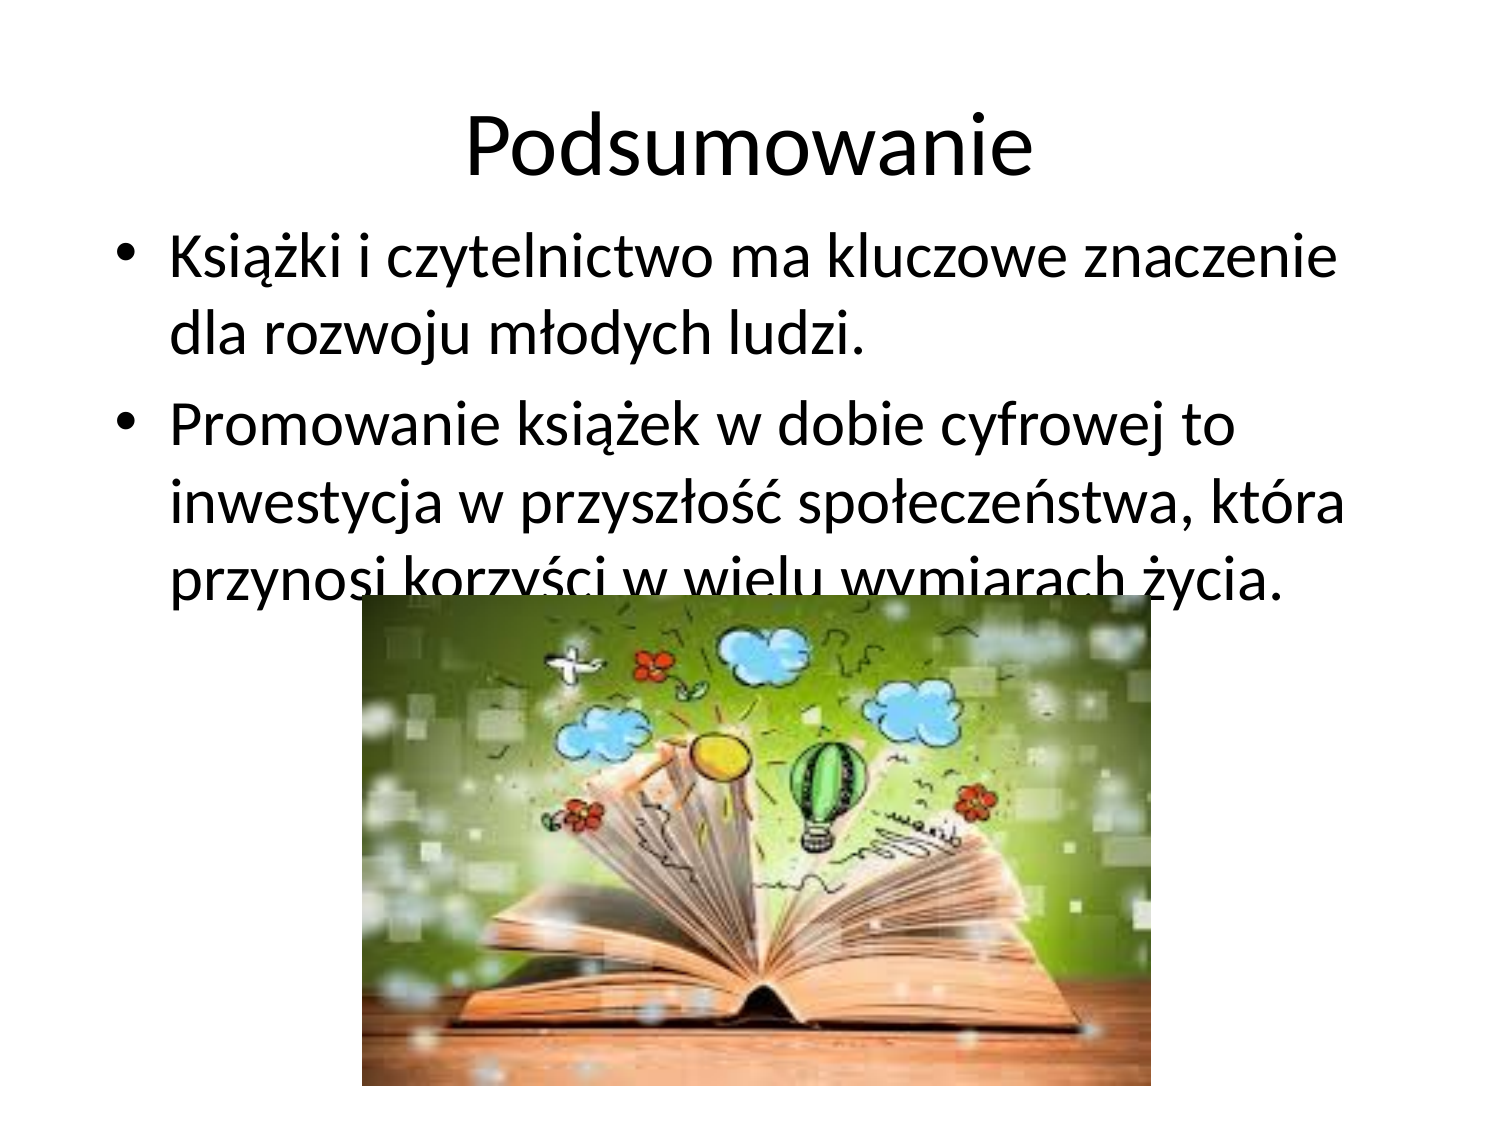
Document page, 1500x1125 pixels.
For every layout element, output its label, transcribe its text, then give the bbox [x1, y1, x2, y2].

list Książki i czytelnictwo ma kluczowe znaczenie dla rozwoju młodych ludzi. Promowanie książek w dobie cyfrowej to inwestycja w przyszłość społeczeństwa, która przynosi korzyści w wielu wymiarach życia. [99, 205, 1425, 623]
title Podsumowanie [75, 45, 1425, 233]
picture [362, 595, 1152, 1086]
